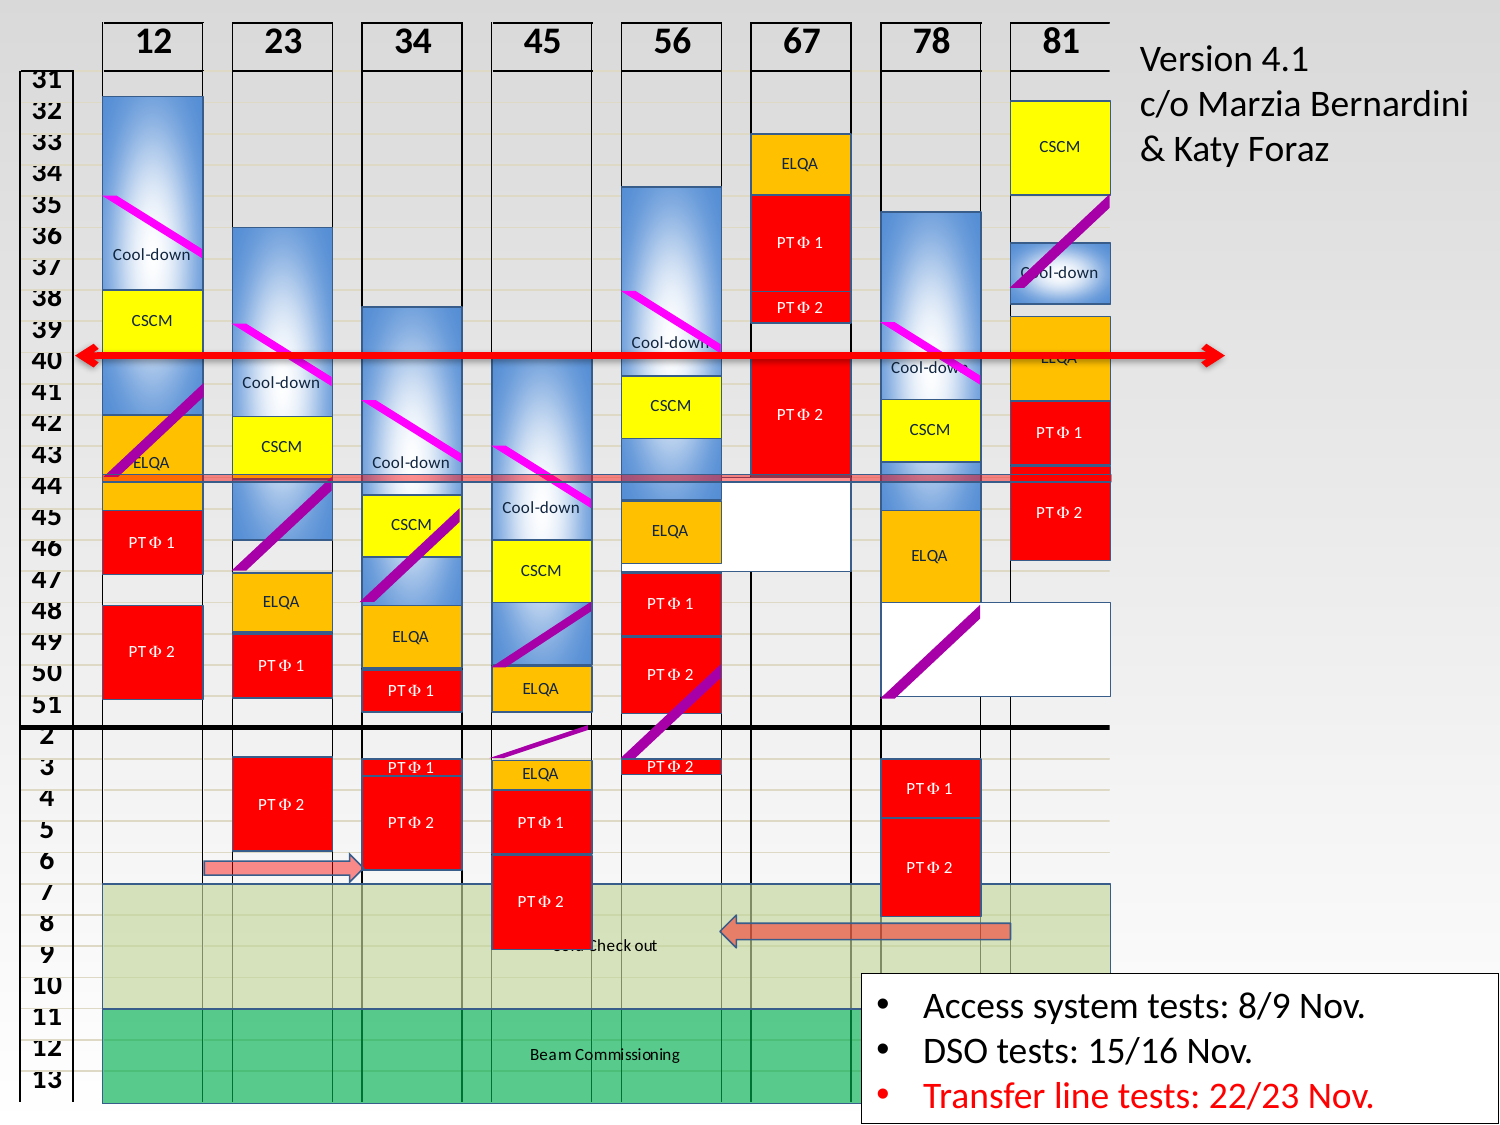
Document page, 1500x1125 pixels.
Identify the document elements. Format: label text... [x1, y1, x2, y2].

text_box Access system tests: 8/9 Nov. DSO tests: 15/16 Nov. Transfer line tests: 22/23 Nov. [861, 973, 1499, 1124]
picture [18, 21, 1112, 1104]
text_box Version 4.1 c/o Marzia Bernardini & Katy Foraz [1124, 26, 1488, 177]
